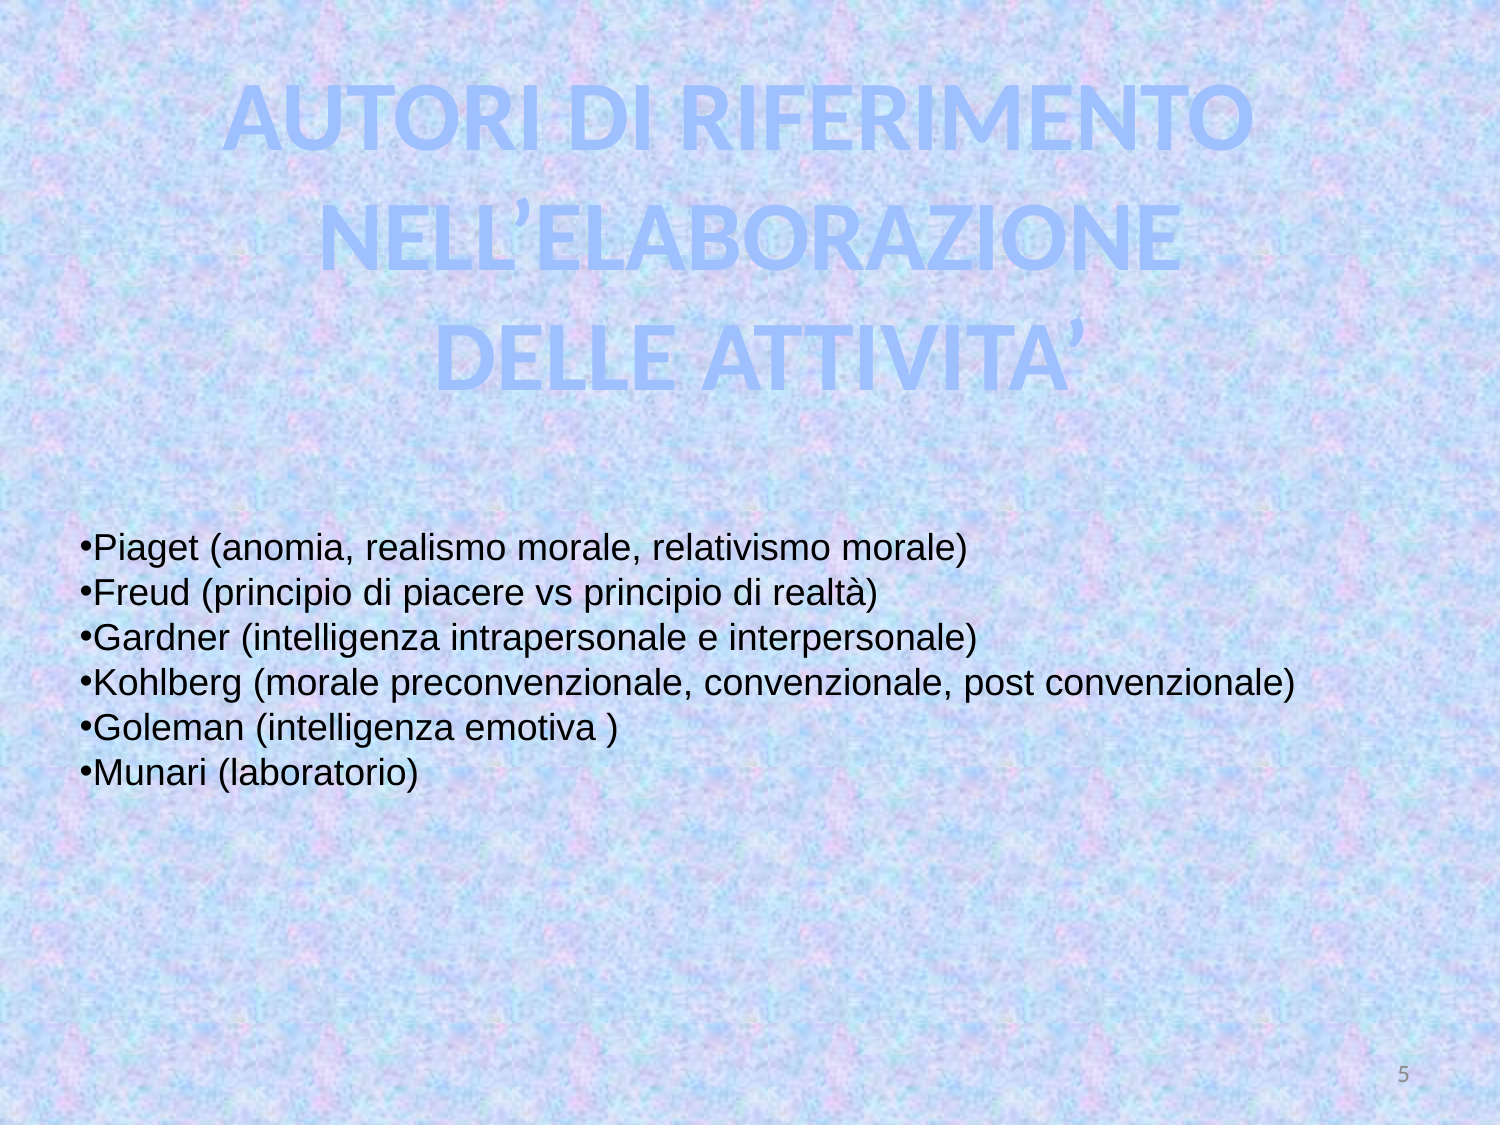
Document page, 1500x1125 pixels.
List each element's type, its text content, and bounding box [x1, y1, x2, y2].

slide_number 5 [1074, 1042, 1425, 1103]
picture [0, 0, 1500, 1125]
text_box AUTORI DI RIFERIMENTO NELL’ELABORAZIONE DELLE ATTIVITA’ [207, 42, 1295, 418]
text_box Piaget (anomia, realismo morale, relativismo morale) Freud (principio di piacere vs principio di realtà) Gardner (intelligenza intrapersonale e interpersonale) Kohlberg (morale preconvenzionale, convenzionale, post convenzionale) Goleman (intelligenza emotiva ) Munari (laboratorio) [64, 515, 1447, 800]
